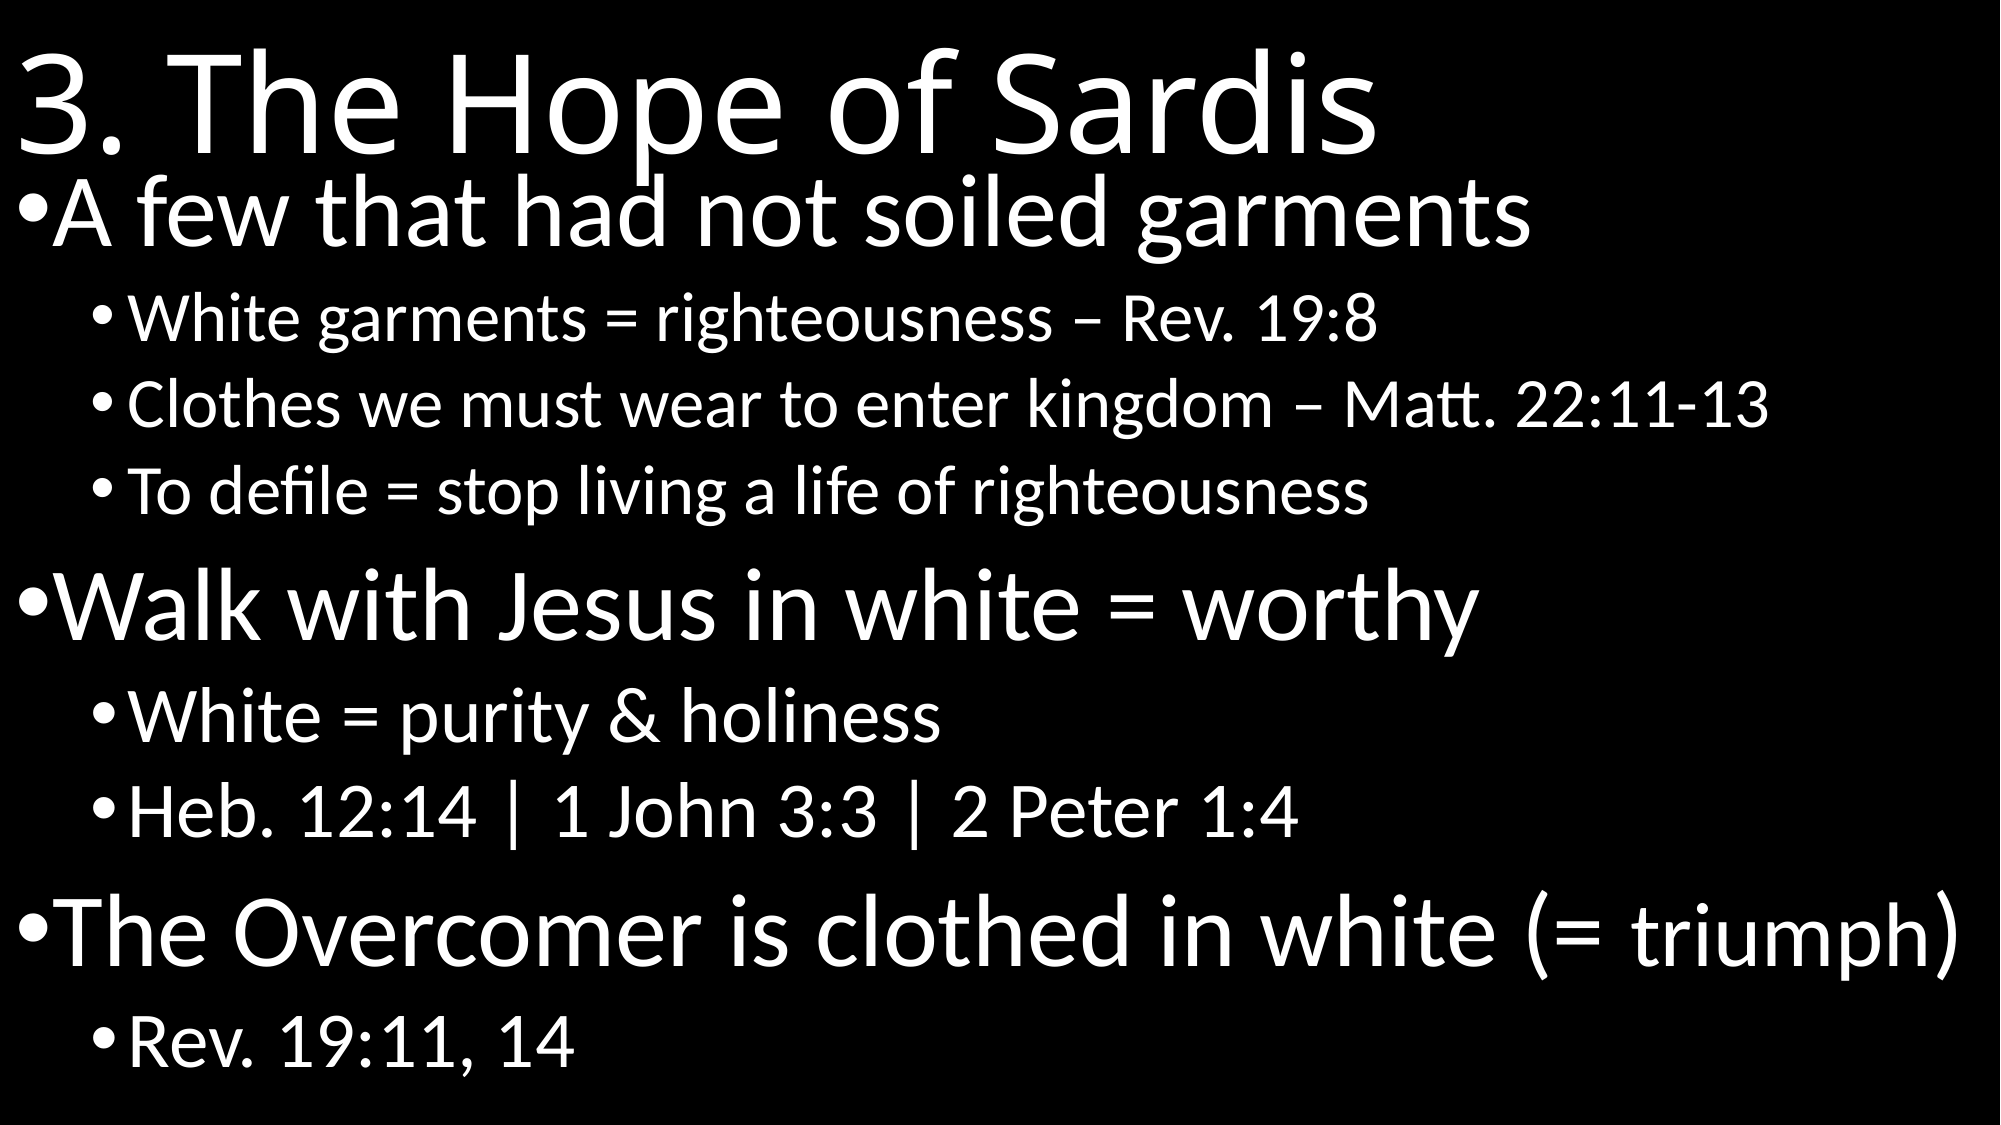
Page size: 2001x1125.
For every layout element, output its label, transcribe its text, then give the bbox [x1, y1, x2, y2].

title 3. The Hope of Sardis [0, 0, 2000, 149]
list A few that had not soiled garments White garments = righteousness – Rev. 19:8 Clothes we must wear to enter kingdom – Matt. 22:11-13 To defile = stop living a life of righteousness Walk with Jesus in white = worthy White = purity & holiness Heb. 12:14 | 1 John 3:3 | 2 Peter 1:4 The Overcomer is clothed in white (= triumph) Rev. 19:11, 14 [0, 149, 2000, 1125]
